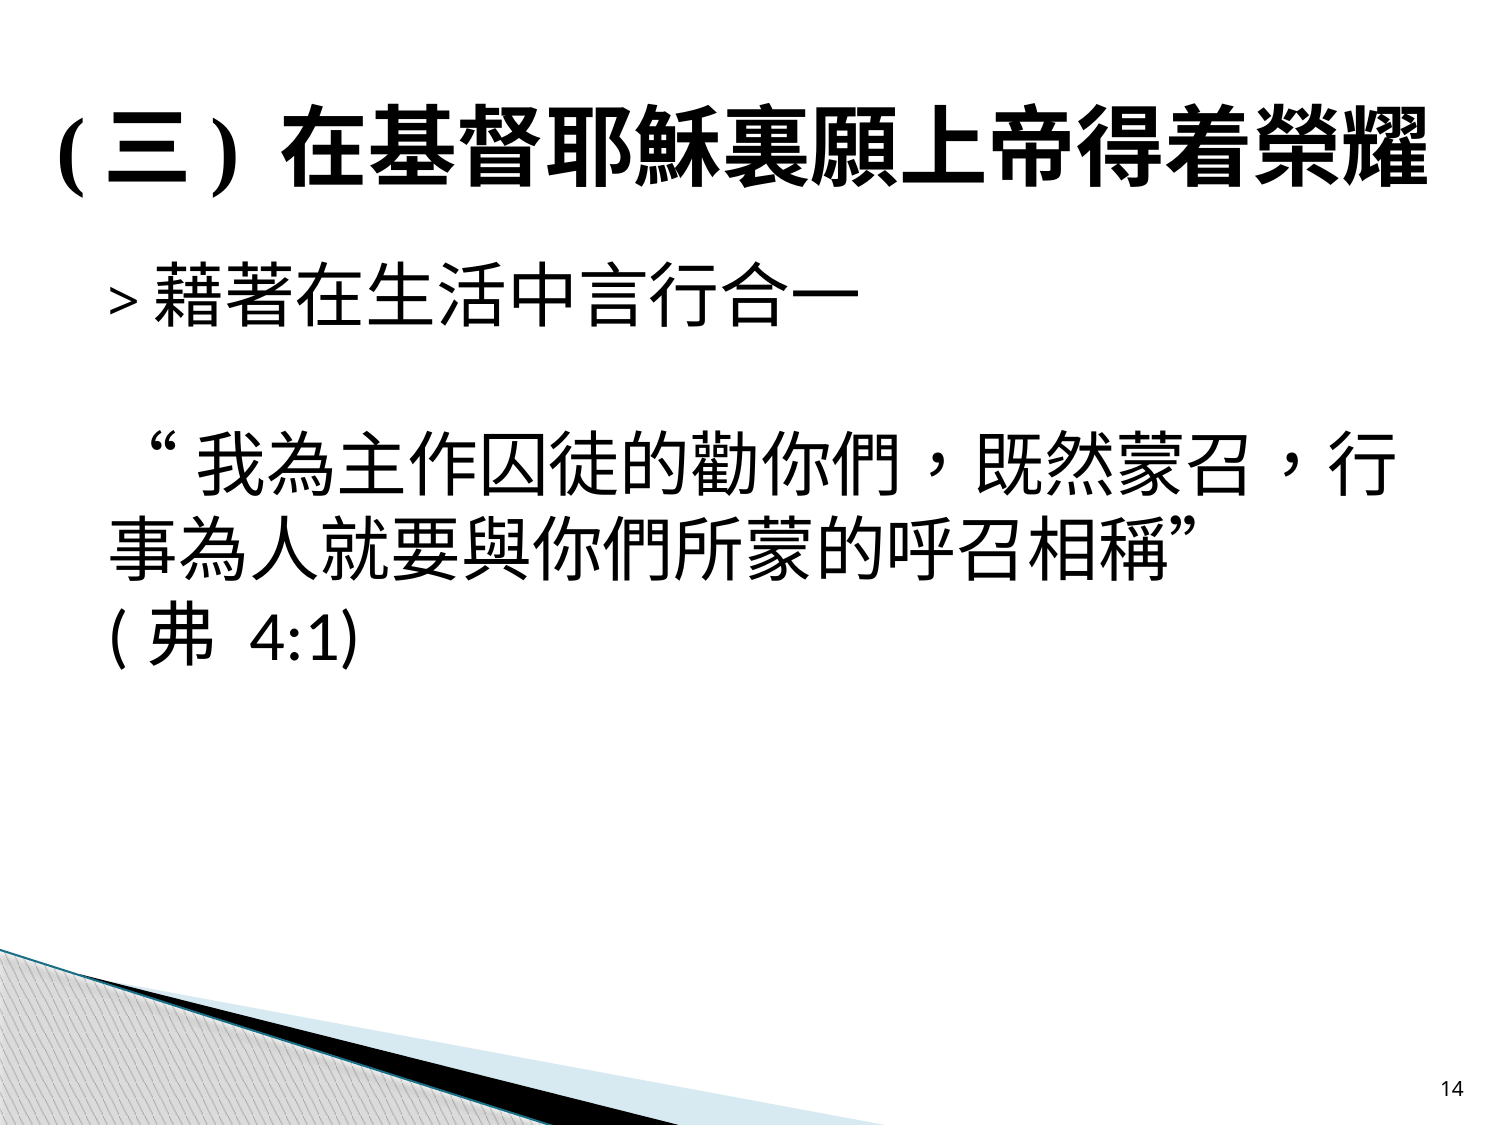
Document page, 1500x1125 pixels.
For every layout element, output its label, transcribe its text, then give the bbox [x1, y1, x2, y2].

title (三) 在基督耶穌裏願上帝得着榮耀 [41, 45, 1479, 243]
list >藉著在生活中言行合一 “我為主作囚徒的勸你們，既然蒙召，行事為人就要與你們所蒙的呼召相稱” (弗 4:1) [75, 243, 1425, 986]
slide_number 14 [1418, 1051, 1479, 1112]
